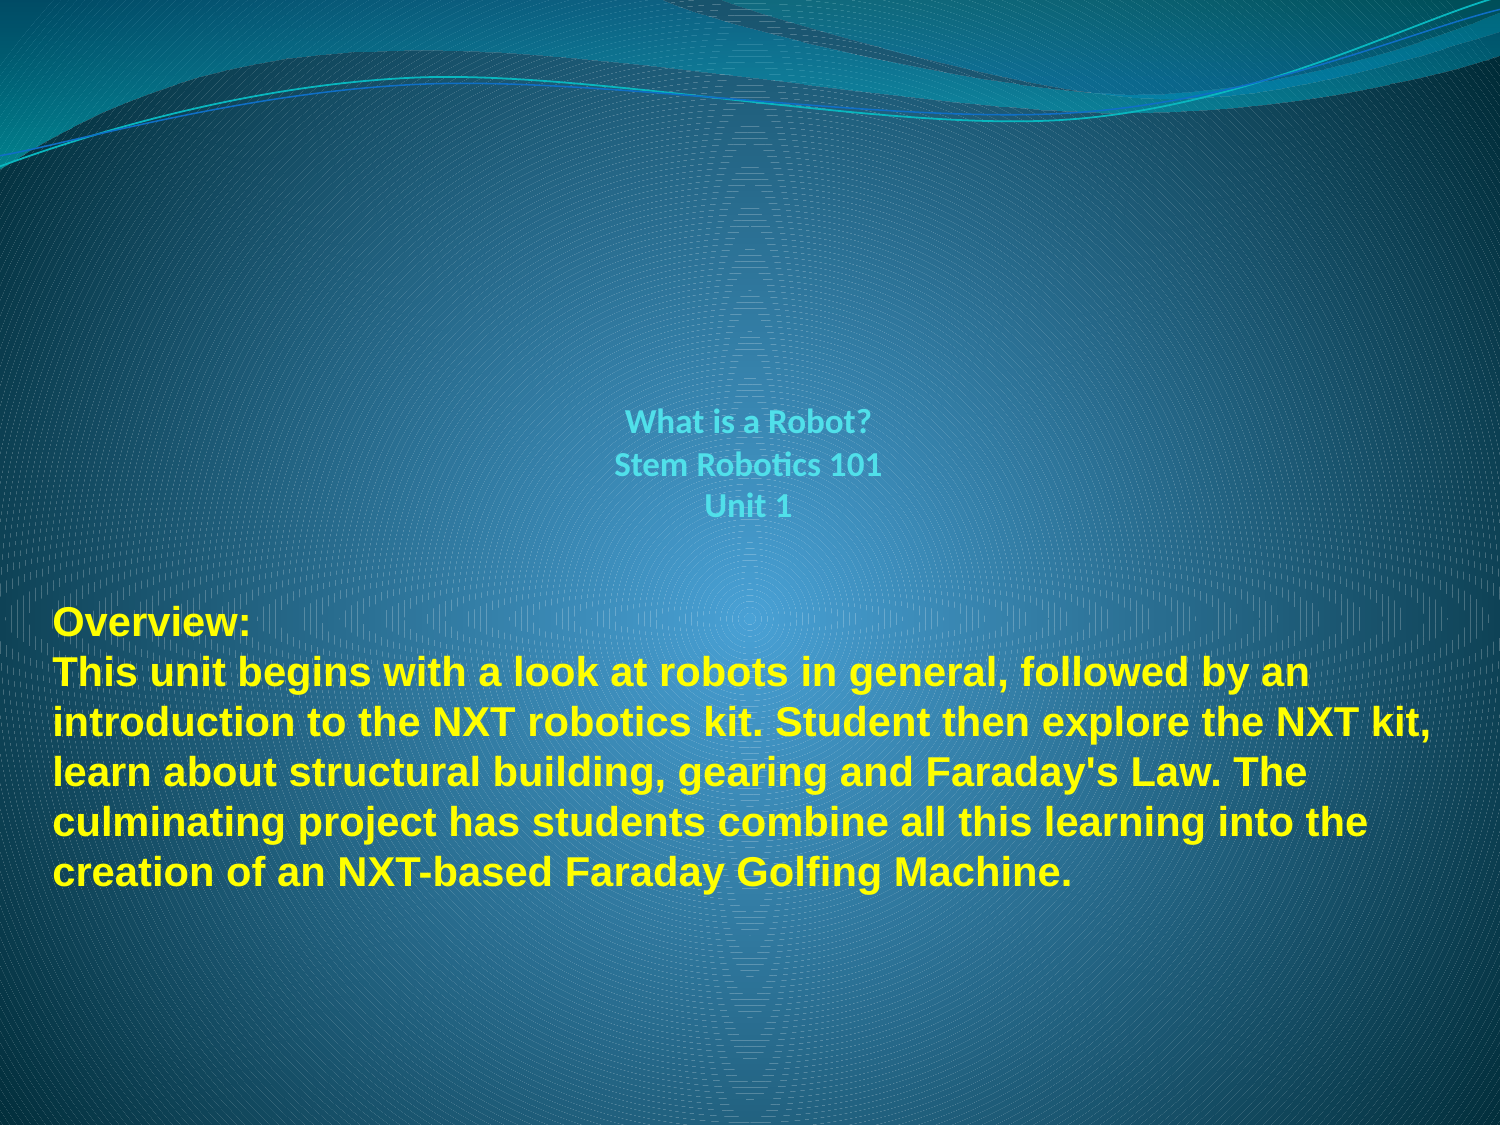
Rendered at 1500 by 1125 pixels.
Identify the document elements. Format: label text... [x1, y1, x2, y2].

title What is a Robot? Stem Robotics 101 Unit 1 [0, 224, 1500, 526]
text_box Overview: This unit begins with a look at robots in general, followed by an introduction to the NXT robotics kit. Student then explore the NXT kit, learn about structural building, gearing and Faraday's Law. The culminating project has students combine all this learning into the creation of an NXT-based Faraday Golfing Machine. [37, 587, 1463, 903]
